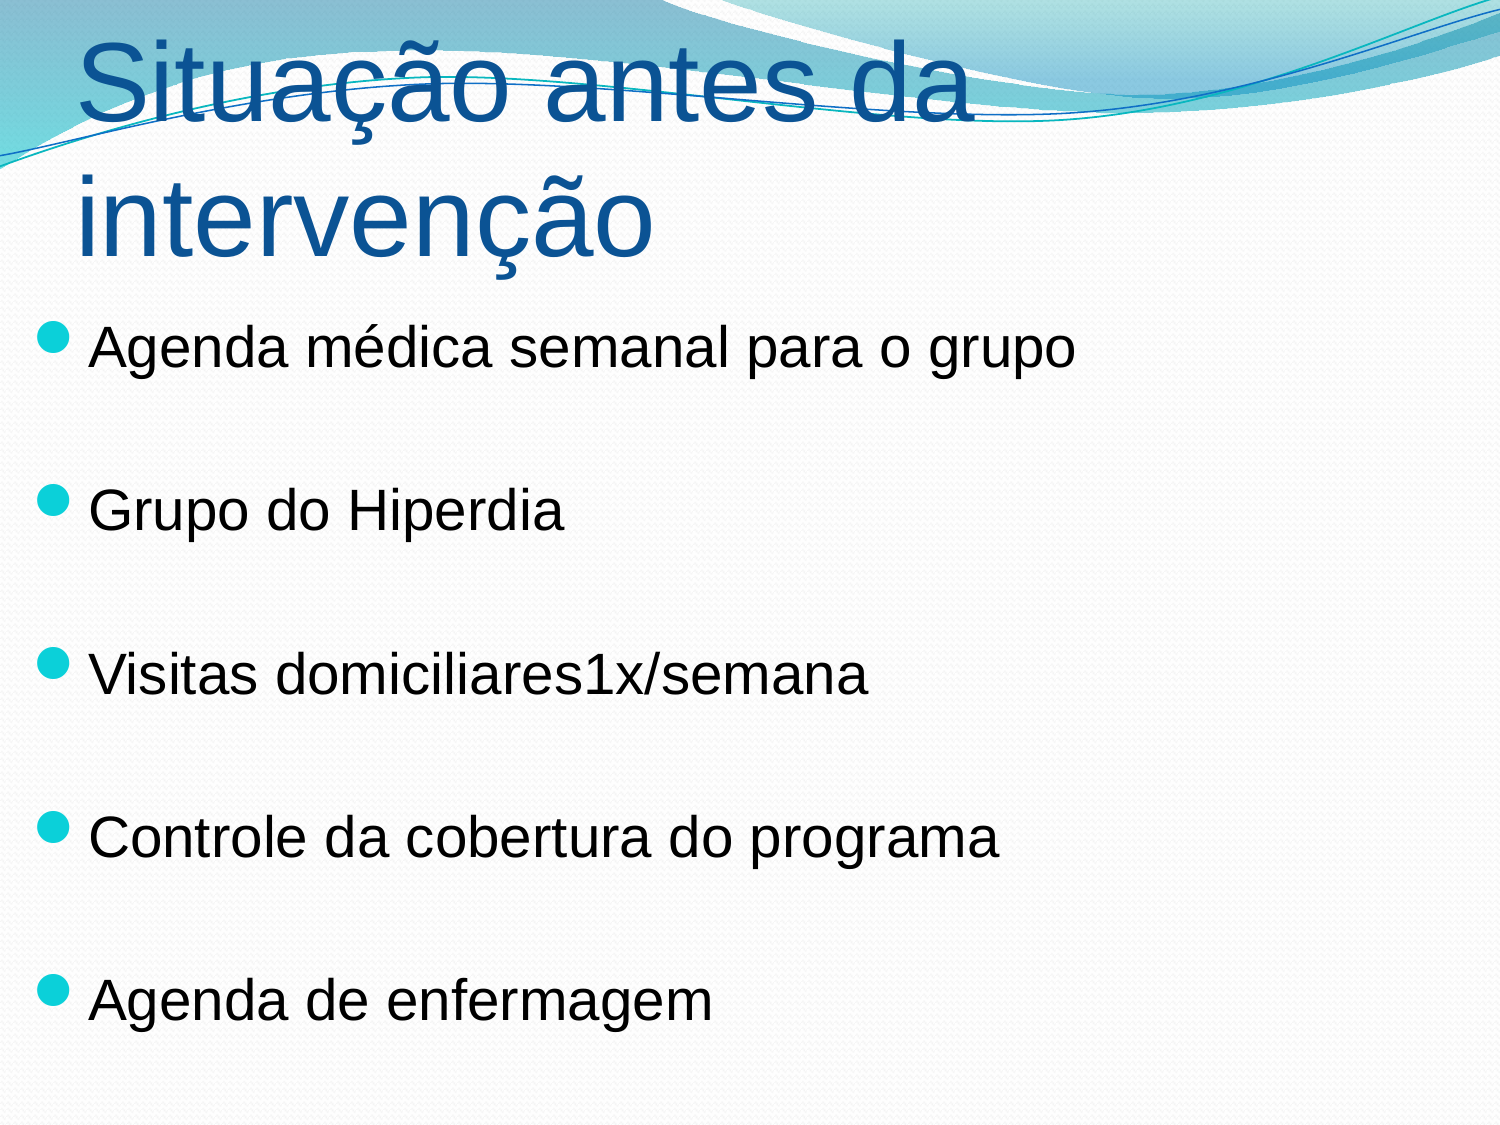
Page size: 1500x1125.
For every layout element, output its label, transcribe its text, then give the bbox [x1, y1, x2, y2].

text_box Situação antes da intervenção [74, 91, 1425, 279]
list Agenda médica semanal para o grupo Grupo do Hiperdia Visitas domiciliares1x/semana Controle da cobertura do programa Agenda de enfermagem Exame dos pés (rotina) [17, 219, 1368, 1059]
